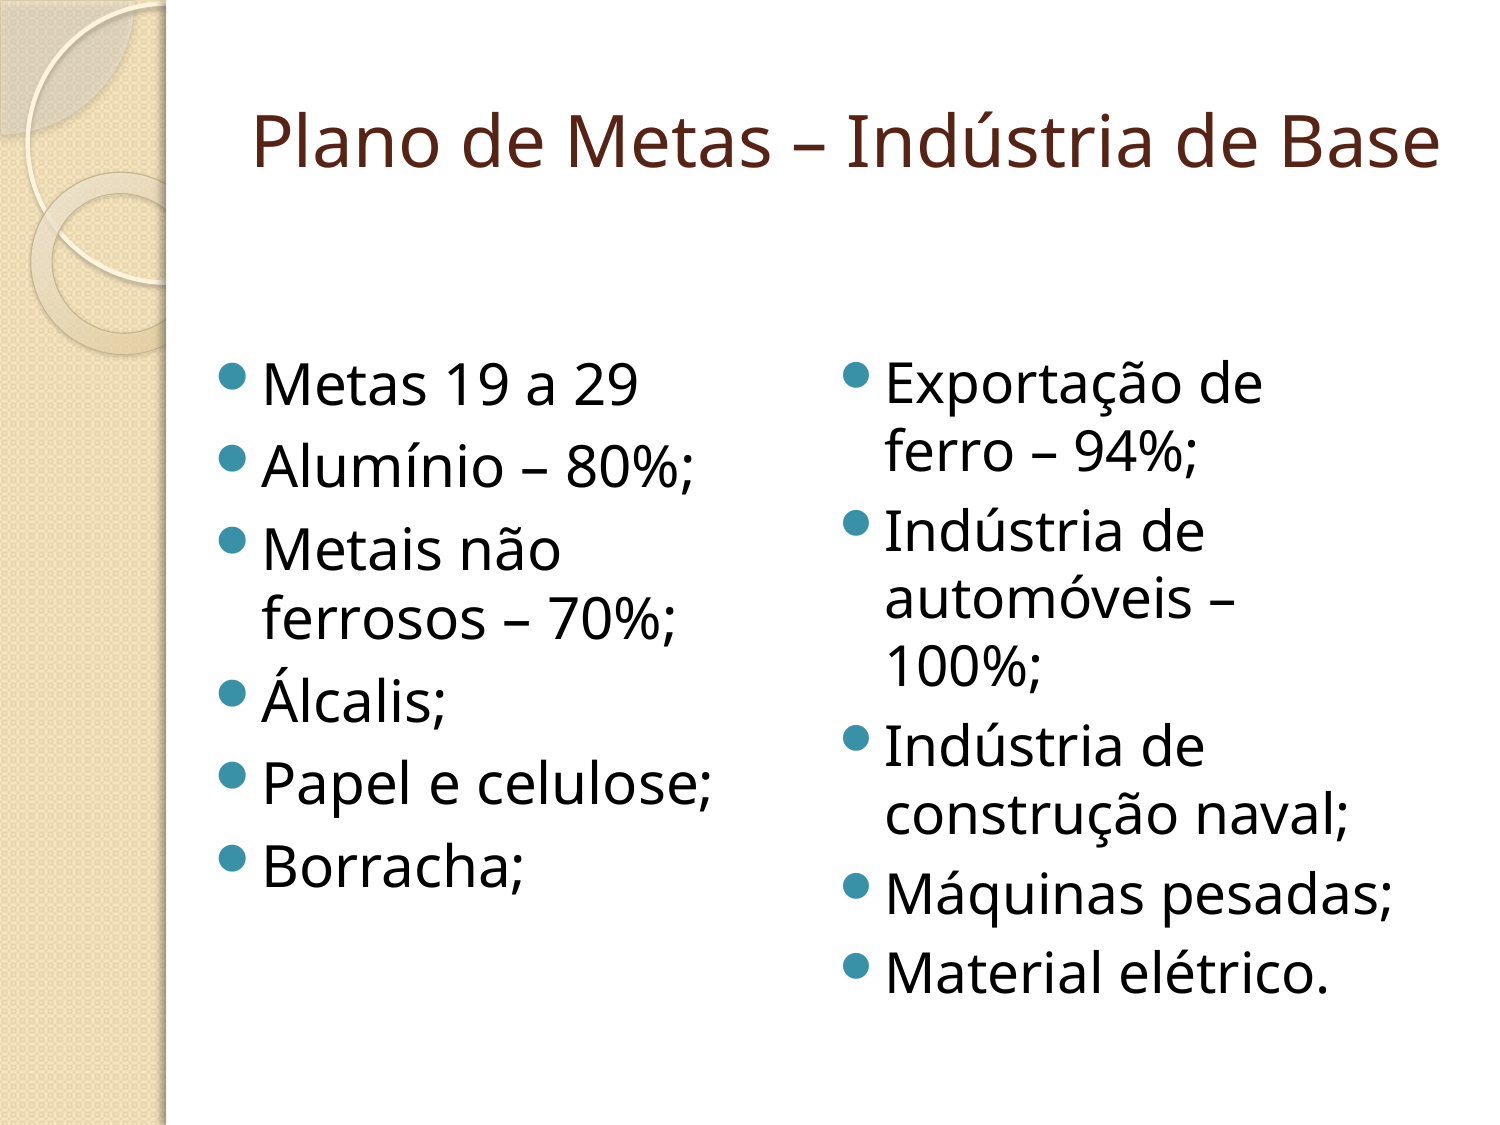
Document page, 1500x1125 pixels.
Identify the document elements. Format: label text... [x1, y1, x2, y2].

list Metas 19 a 29 Alumínio – 80%; Metais não ferrosos – 70%; Álcalis; Papel e celulose; Borracha; [186, 339, 787, 1083]
list Exportação de ferro – 94%; Indústria de automóveis – 100%; Indústria de construção naval; Máquinas pesadas; Material elétrico. [811, 339, 1412, 1083]
title Plano de Metas – Indústria de Base [235, 45, 1466, 233]
